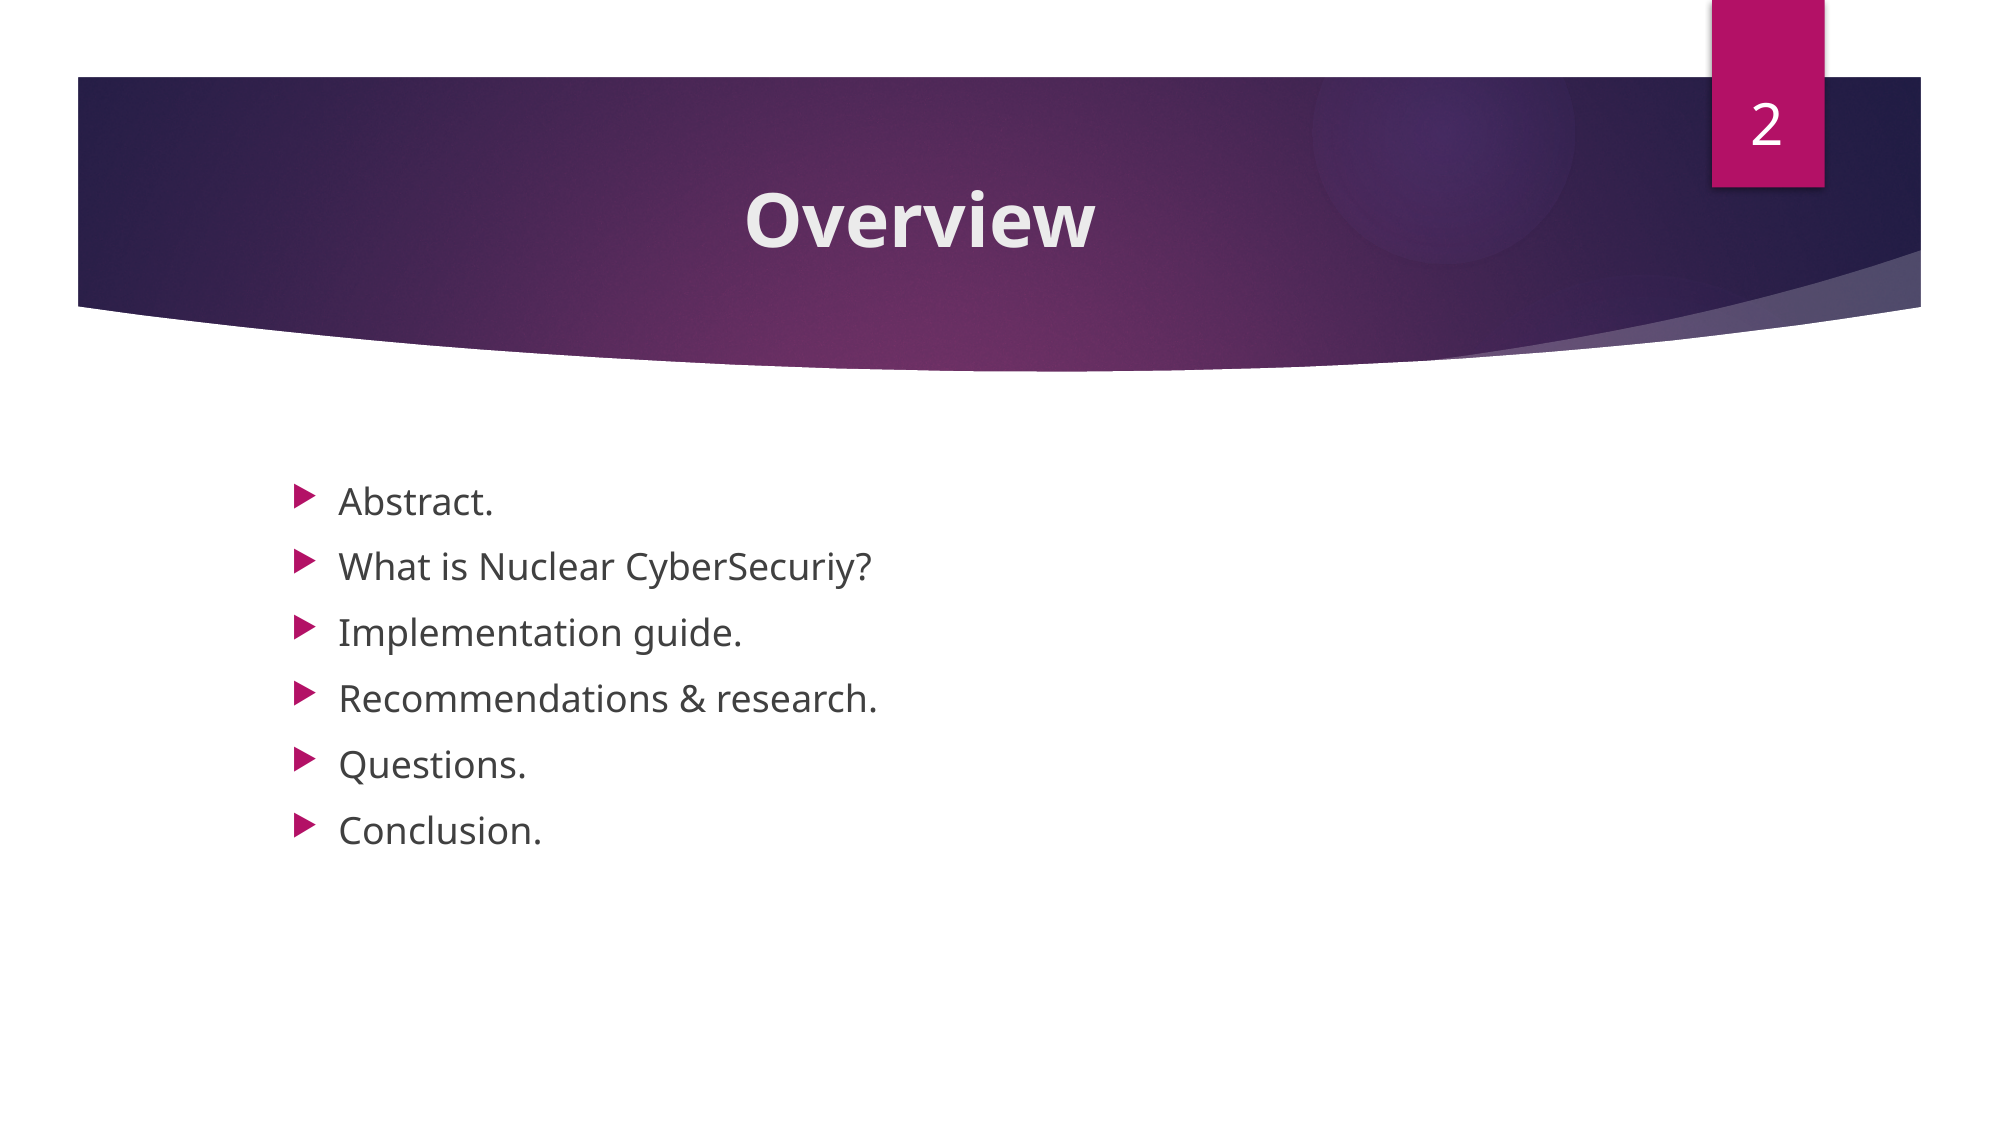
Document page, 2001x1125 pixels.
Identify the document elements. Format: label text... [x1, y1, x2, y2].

title Overview [201, 159, 1639, 276]
list Abstract. What is Nuclear CyberSecuriy? Implementation guide. Recommendations & research. Questions. Conclusion. [201, 399, 1650, 960]
slide_number 2 [1698, 48, 1836, 175]
